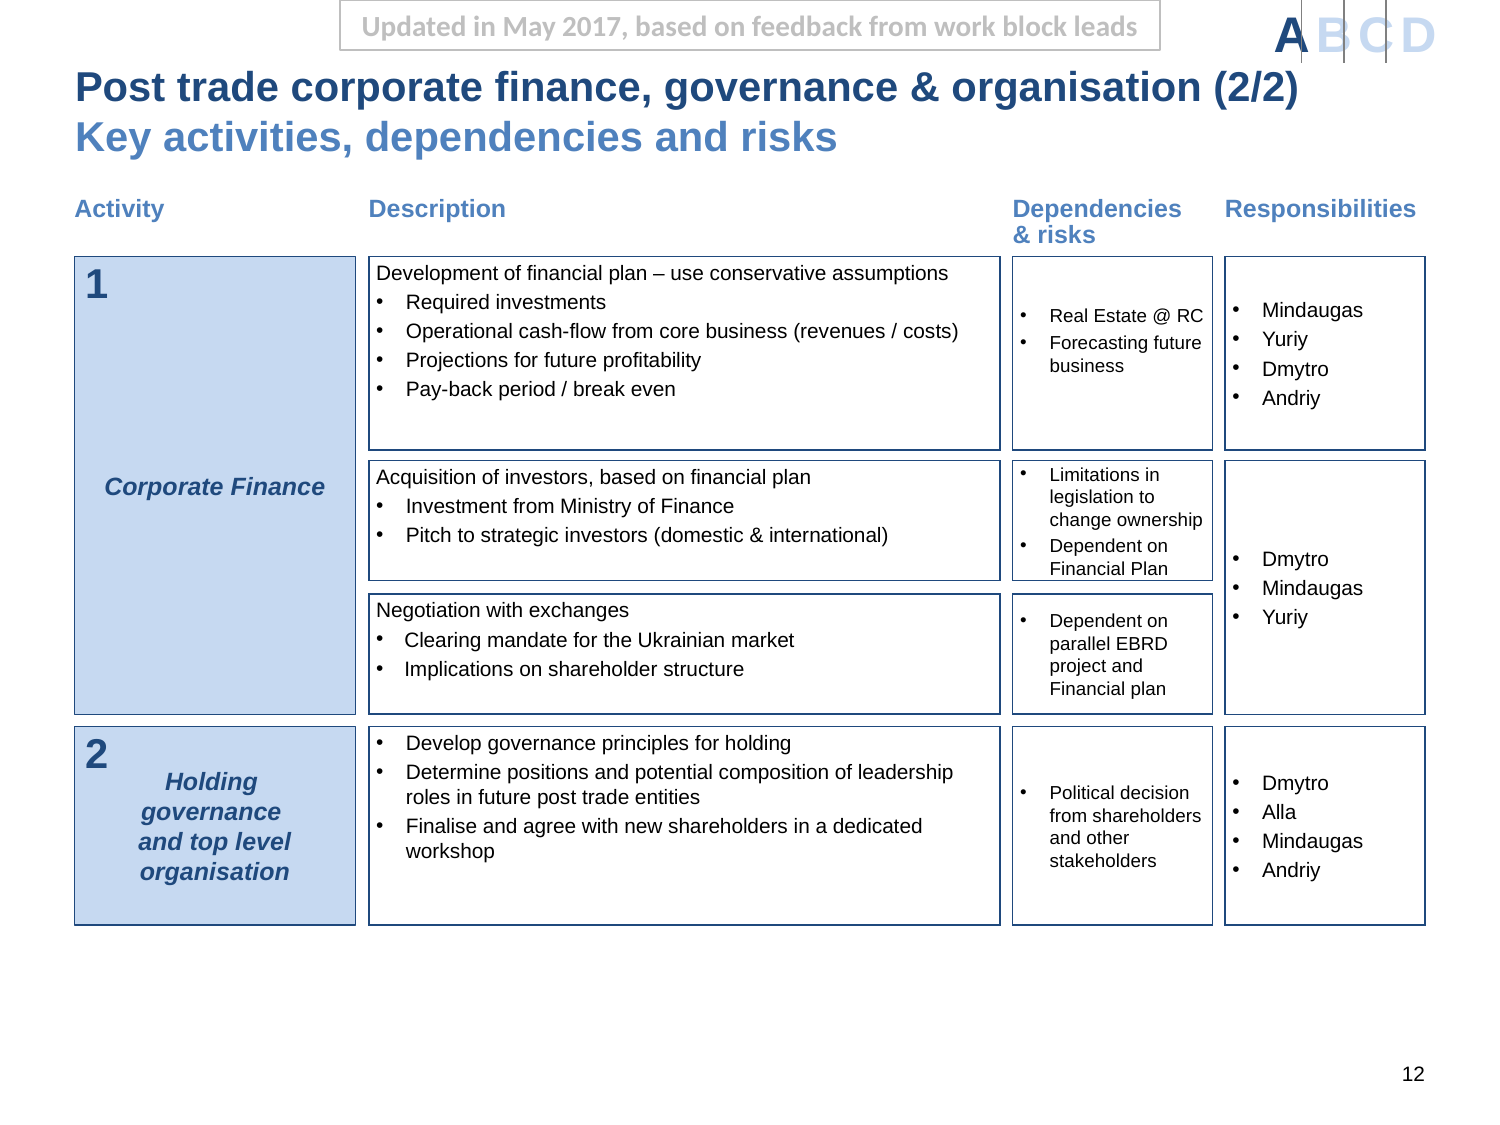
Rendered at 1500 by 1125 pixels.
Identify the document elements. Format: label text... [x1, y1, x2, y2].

text_box Dmytro Mindaugas Yuriy [1224, 460, 1425, 715]
title Post trade corporate finance, governance & organisation (2/2) Key activities, dependencies and risks [75, 45, 1425, 175]
text_box Dependencies & risks [1012, 196, 1213, 253]
text_box Responsibilities [1224, 196, 1425, 253]
text_box Acquisition of investors, based on financial plan Investment from Ministry of Finance Pitch to strategic investors (domestic & international) [368, 460, 1000, 581]
text_box Activity [74, 196, 340, 253]
text_box Holding governance and top level organisation [72, 724, 358, 927]
text_box Updated in May 2017, based on feedback from work block leads [338, 0, 1162, 52]
text_box Real Estate @ RC Forecasting future business [1012, 256, 1213, 450]
text_box Negotiation with exchanges Clearing mandate for the Ukrainian market Implications on shareholder structure [368, 594, 1000, 715]
text_box Corporate Finance [72, 254, 358, 716]
text_box Limitations in legislation to change ownership Dependent on Financial Plan [1012, 460, 1213, 581]
text_box Dmytro Alla Mindaugas Andriy [1224, 726, 1425, 925]
table_header D [1387, 0, 1428, 63]
text_box 1 [74, 256, 120, 307]
table_header B [1302, 0, 1343, 63]
text_box 2 [74, 726, 120, 777]
text_box Description [368, 196, 900, 253]
text_box Political decision from shareholders and other stakeholders [1012, 726, 1213, 925]
text_box Develop governance principles for holding Determine positions and potential composition of leadership roles in future post trade entities Finalise and agree with new shareholders in a dedicated workshop [368, 726, 1000, 925]
text_box Development of financial plan – use conservative assumptions Required investments Operational cash-flow from core business (revenues / costs) Projections for future profitability Pay-back period / break even [368, 256, 1000, 450]
text_box Dependent on parallel EBRD project and Financial plan [1012, 594, 1213, 715]
table_header A [1259, 0, 1301, 63]
table_header C [1345, 0, 1385, 63]
text_box Mindaugas Yuriy Dmytro Andriy [1224, 256, 1425, 450]
